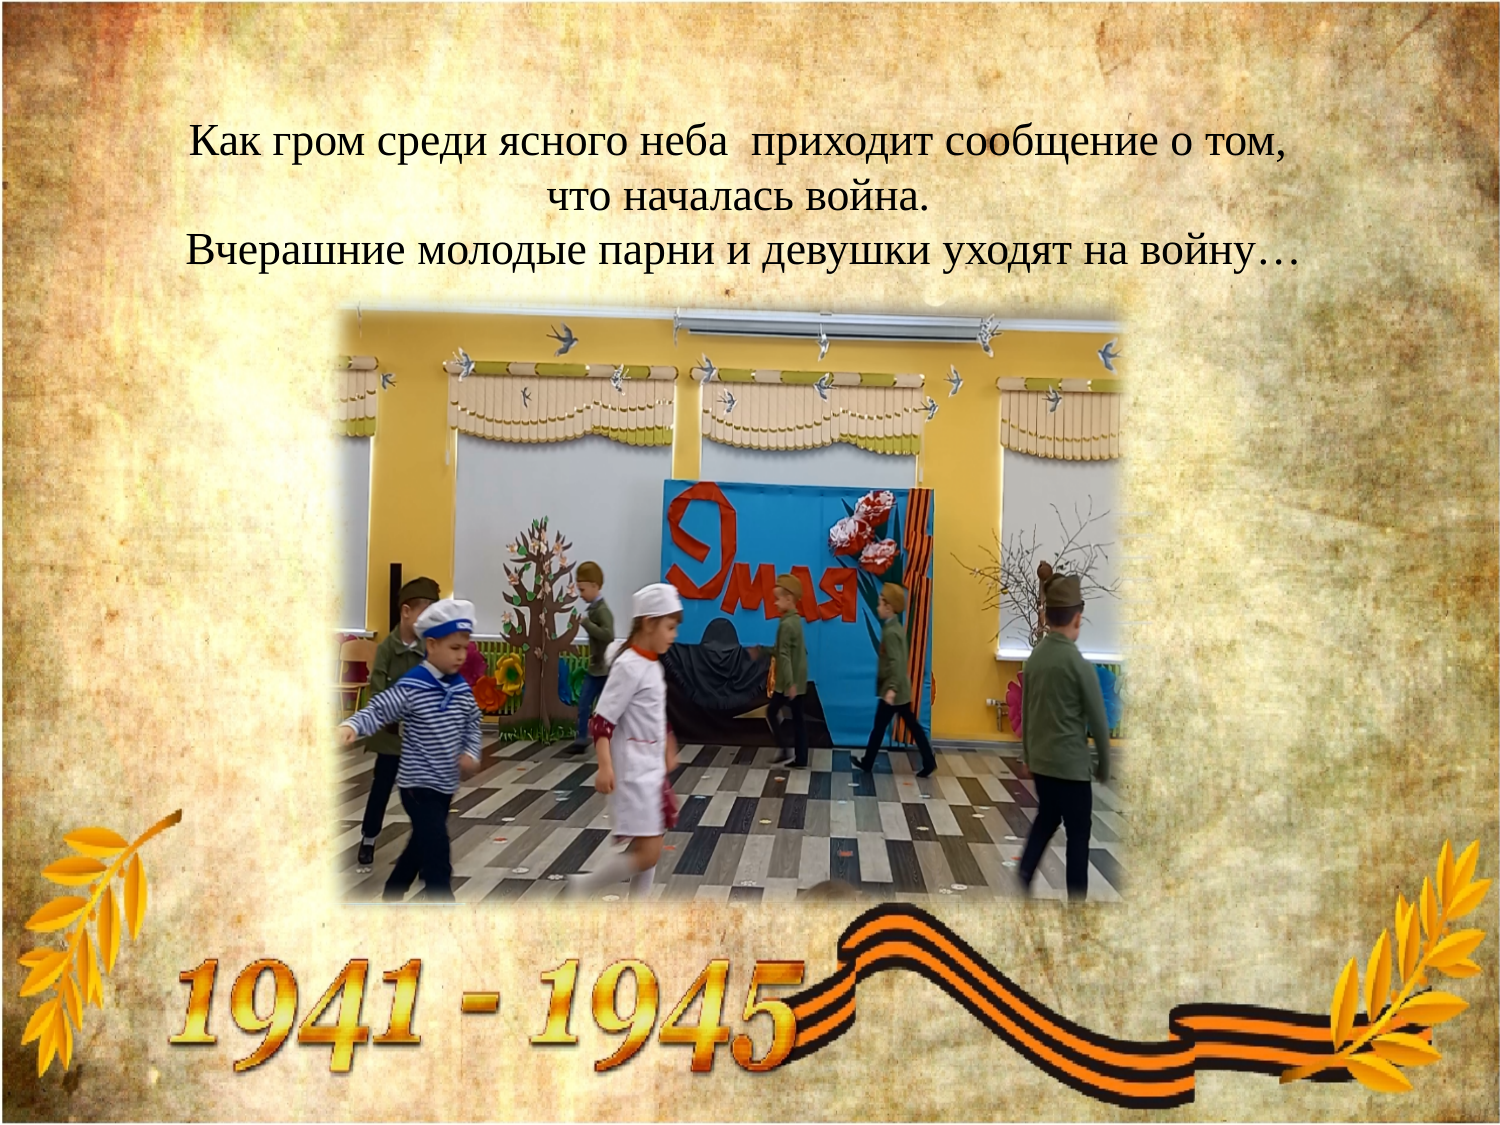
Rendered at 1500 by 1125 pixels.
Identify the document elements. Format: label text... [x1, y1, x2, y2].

picture [0, 0, 1500, 1125]
text_box Как гром среди ясного неба приходит сообщение о том, что началась война. Вчерашние молодые парни и девушки уходят на войну… [123, 101, 1365, 282]
